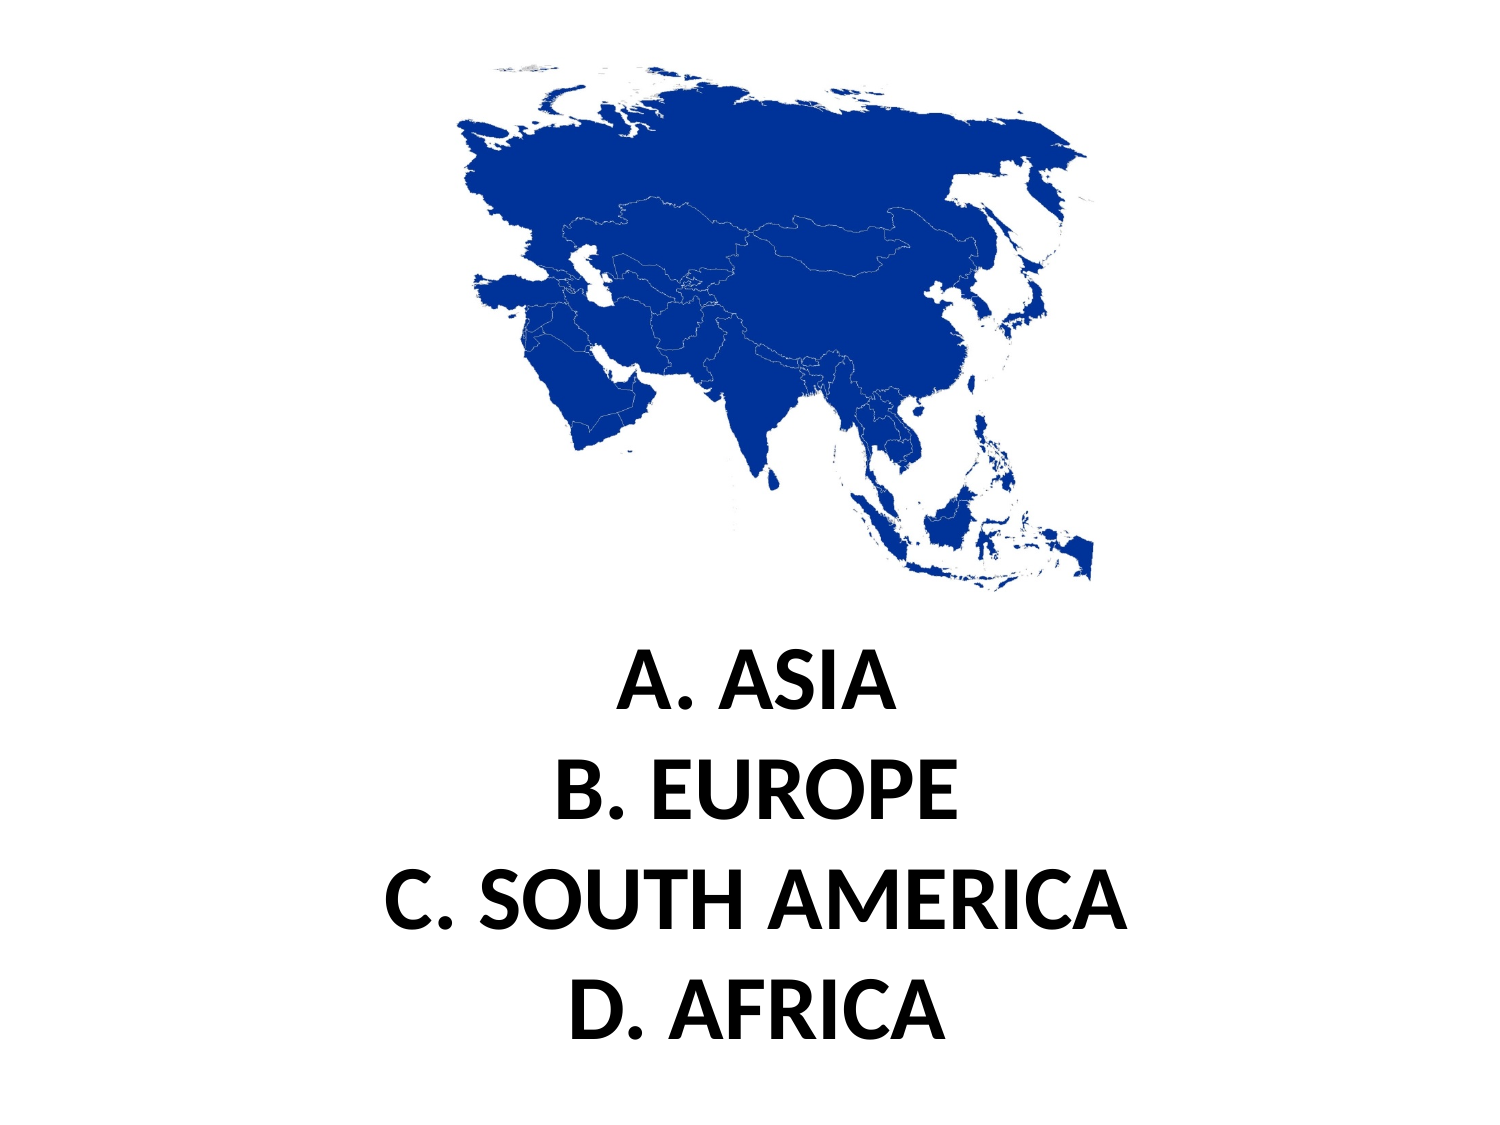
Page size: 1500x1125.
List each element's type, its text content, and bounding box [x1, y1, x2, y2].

title A. ASIA B. EUROPE C. SOUTH AMERICA D. AFRICA [82, 609, 1432, 1067]
picture [433, 46, 1134, 608]
